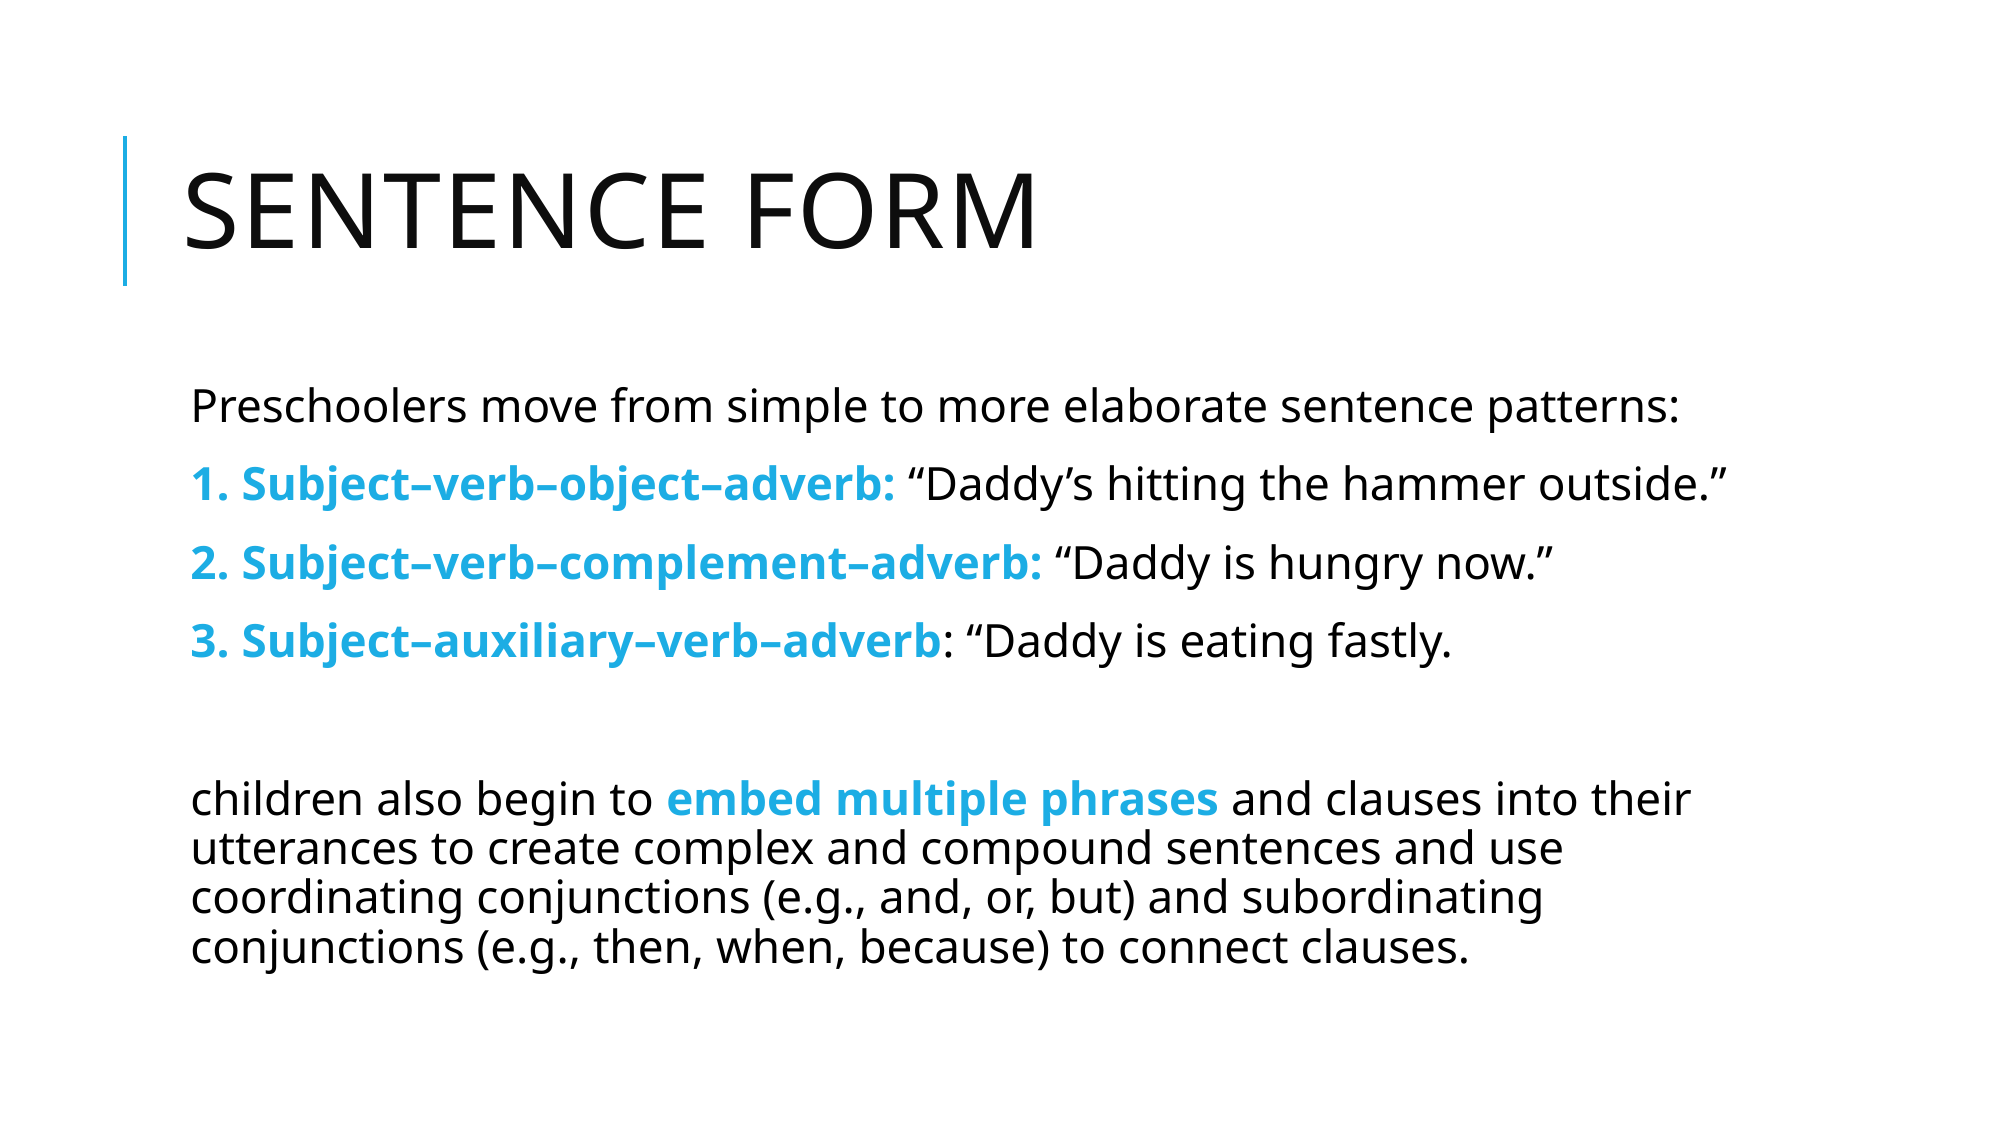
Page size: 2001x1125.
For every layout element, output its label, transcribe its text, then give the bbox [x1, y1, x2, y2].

title sentence Form [168, 96, 1763, 342]
list Preschoolers move from simple to more elaborate sentence patterns: 1. Subject–verb–object–adverb: “Daddy’s hitting the hammer outside.” 2. Subject–verb–complement–adverb: “Daddy is hungry now.” 3. Subject–auxiliary–verb–adverb: “Daddy is eating fastly. children also begin to embed multiple phrases and clauses into their utterances to create complex and compound sentences and use coordinating conjunctions (e.g., and, or, but) and subordinating conjunctions (e.g., then, when, because) to connect clauses. [168, 375, 1763, 1035]
